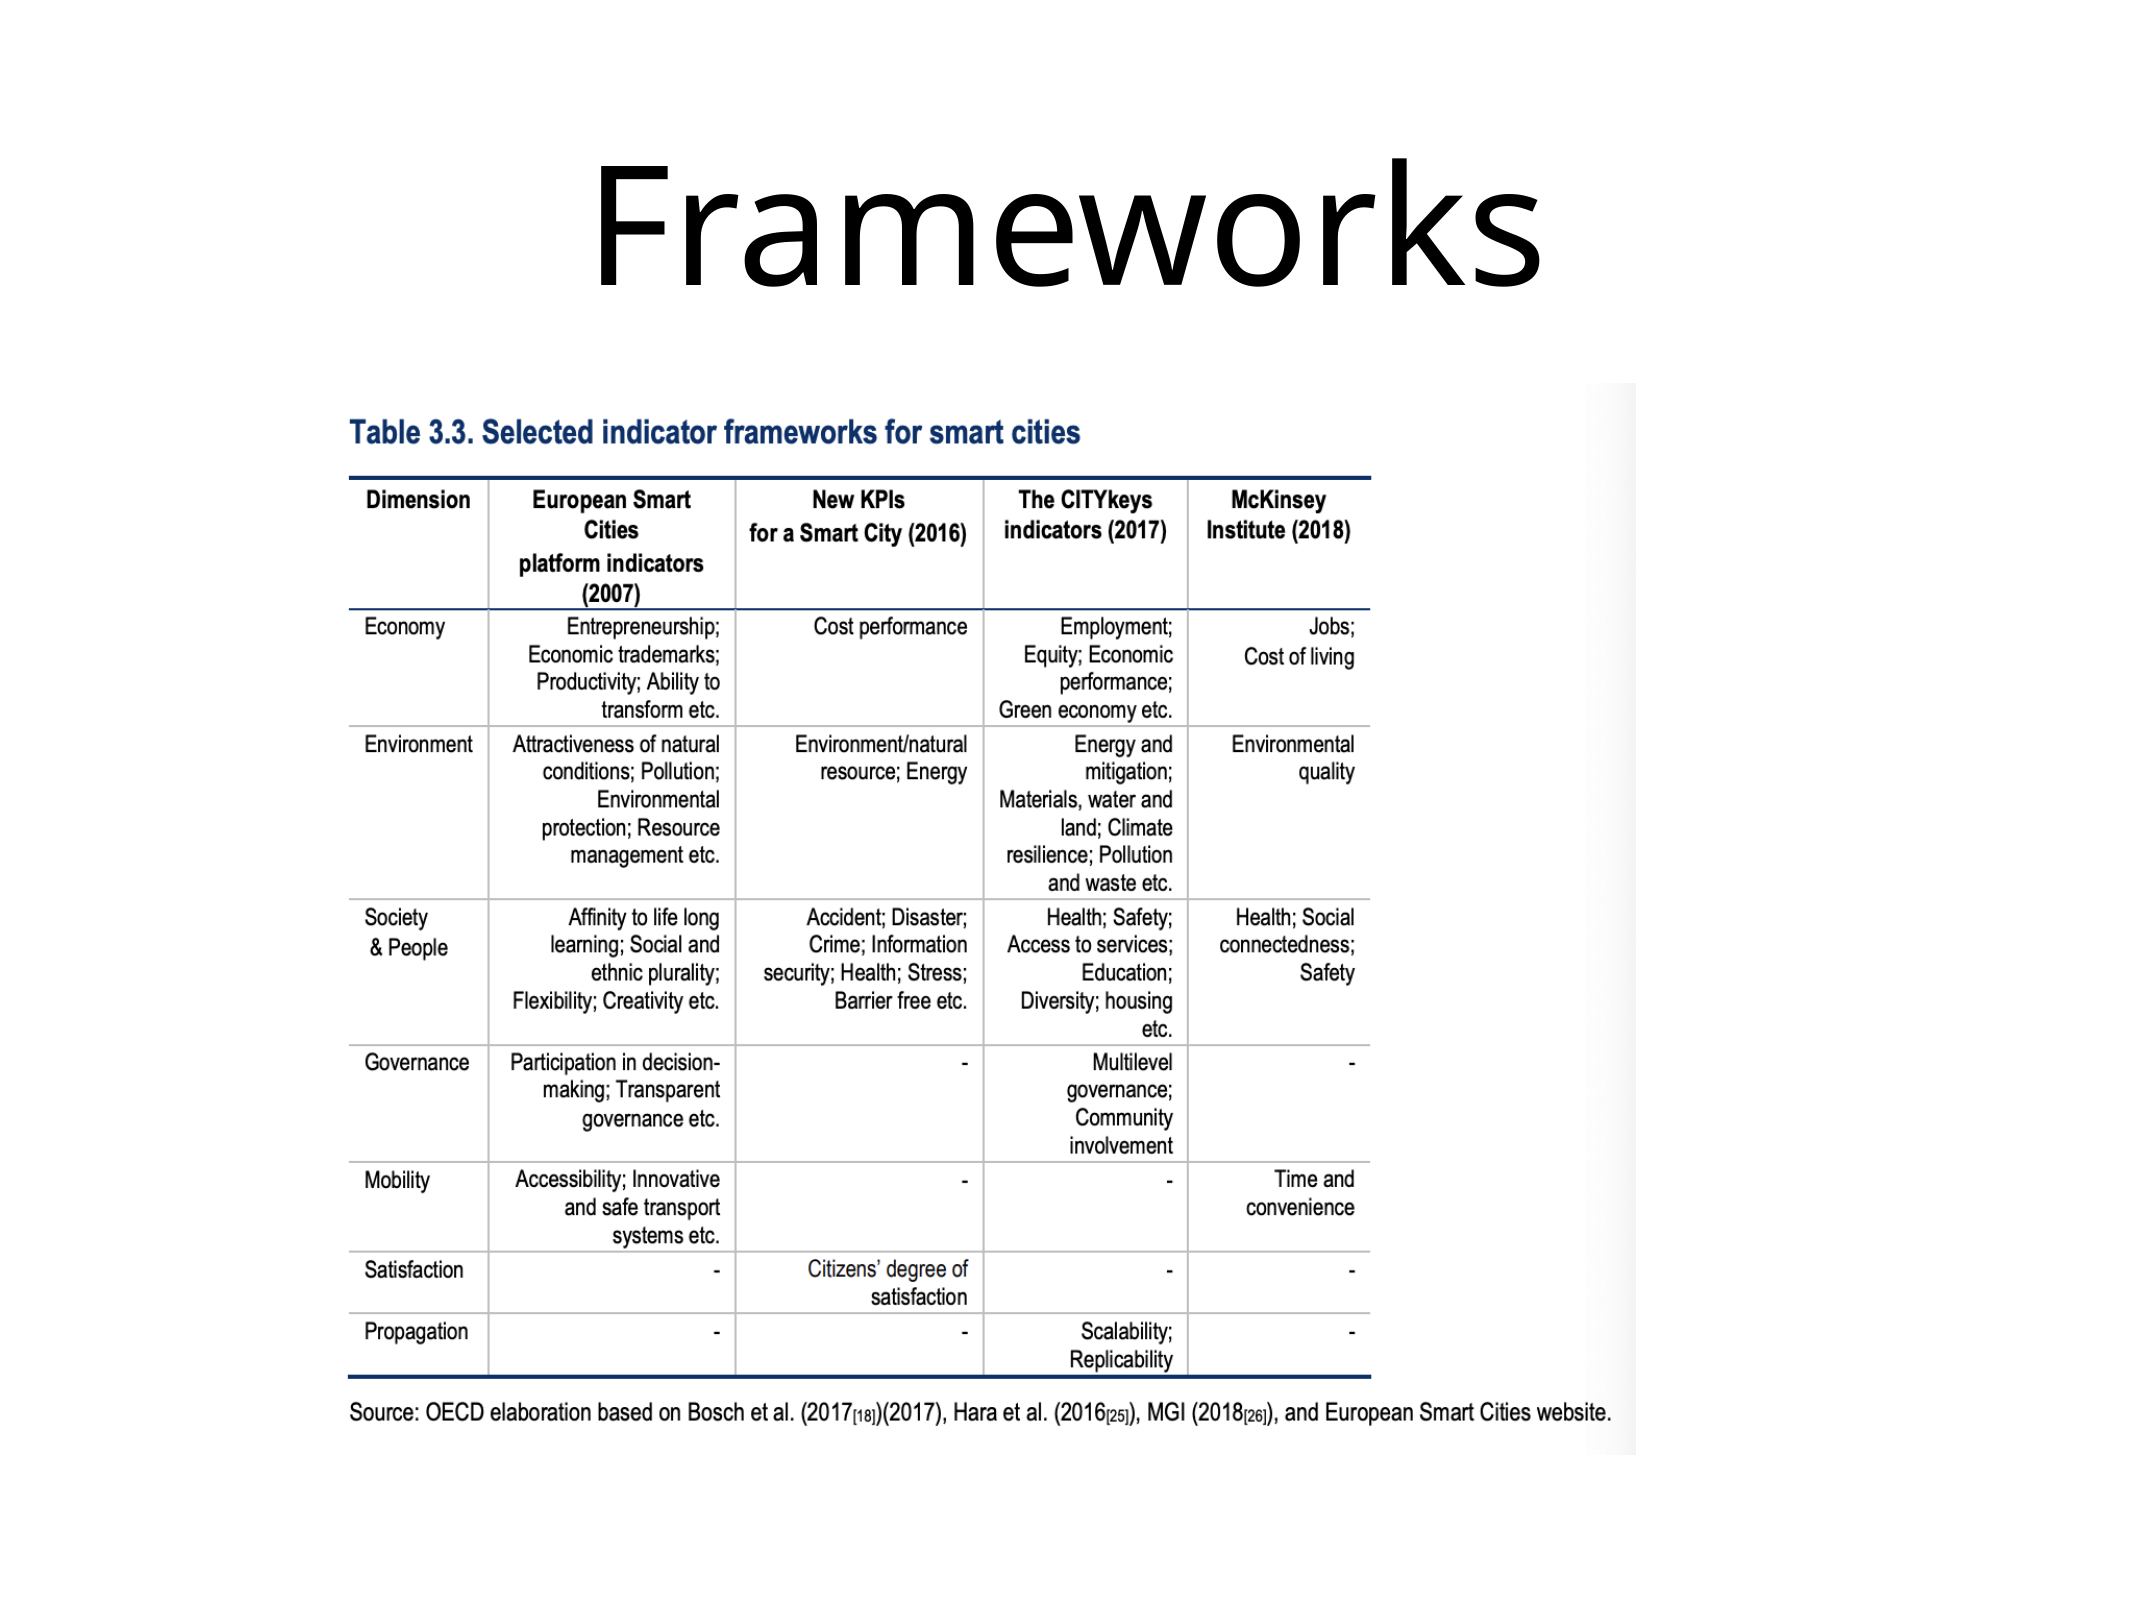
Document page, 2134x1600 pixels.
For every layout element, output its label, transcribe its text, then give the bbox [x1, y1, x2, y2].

picture [301, 383, 1636, 1455]
title Frameworks [155, 41, 1978, 397]
